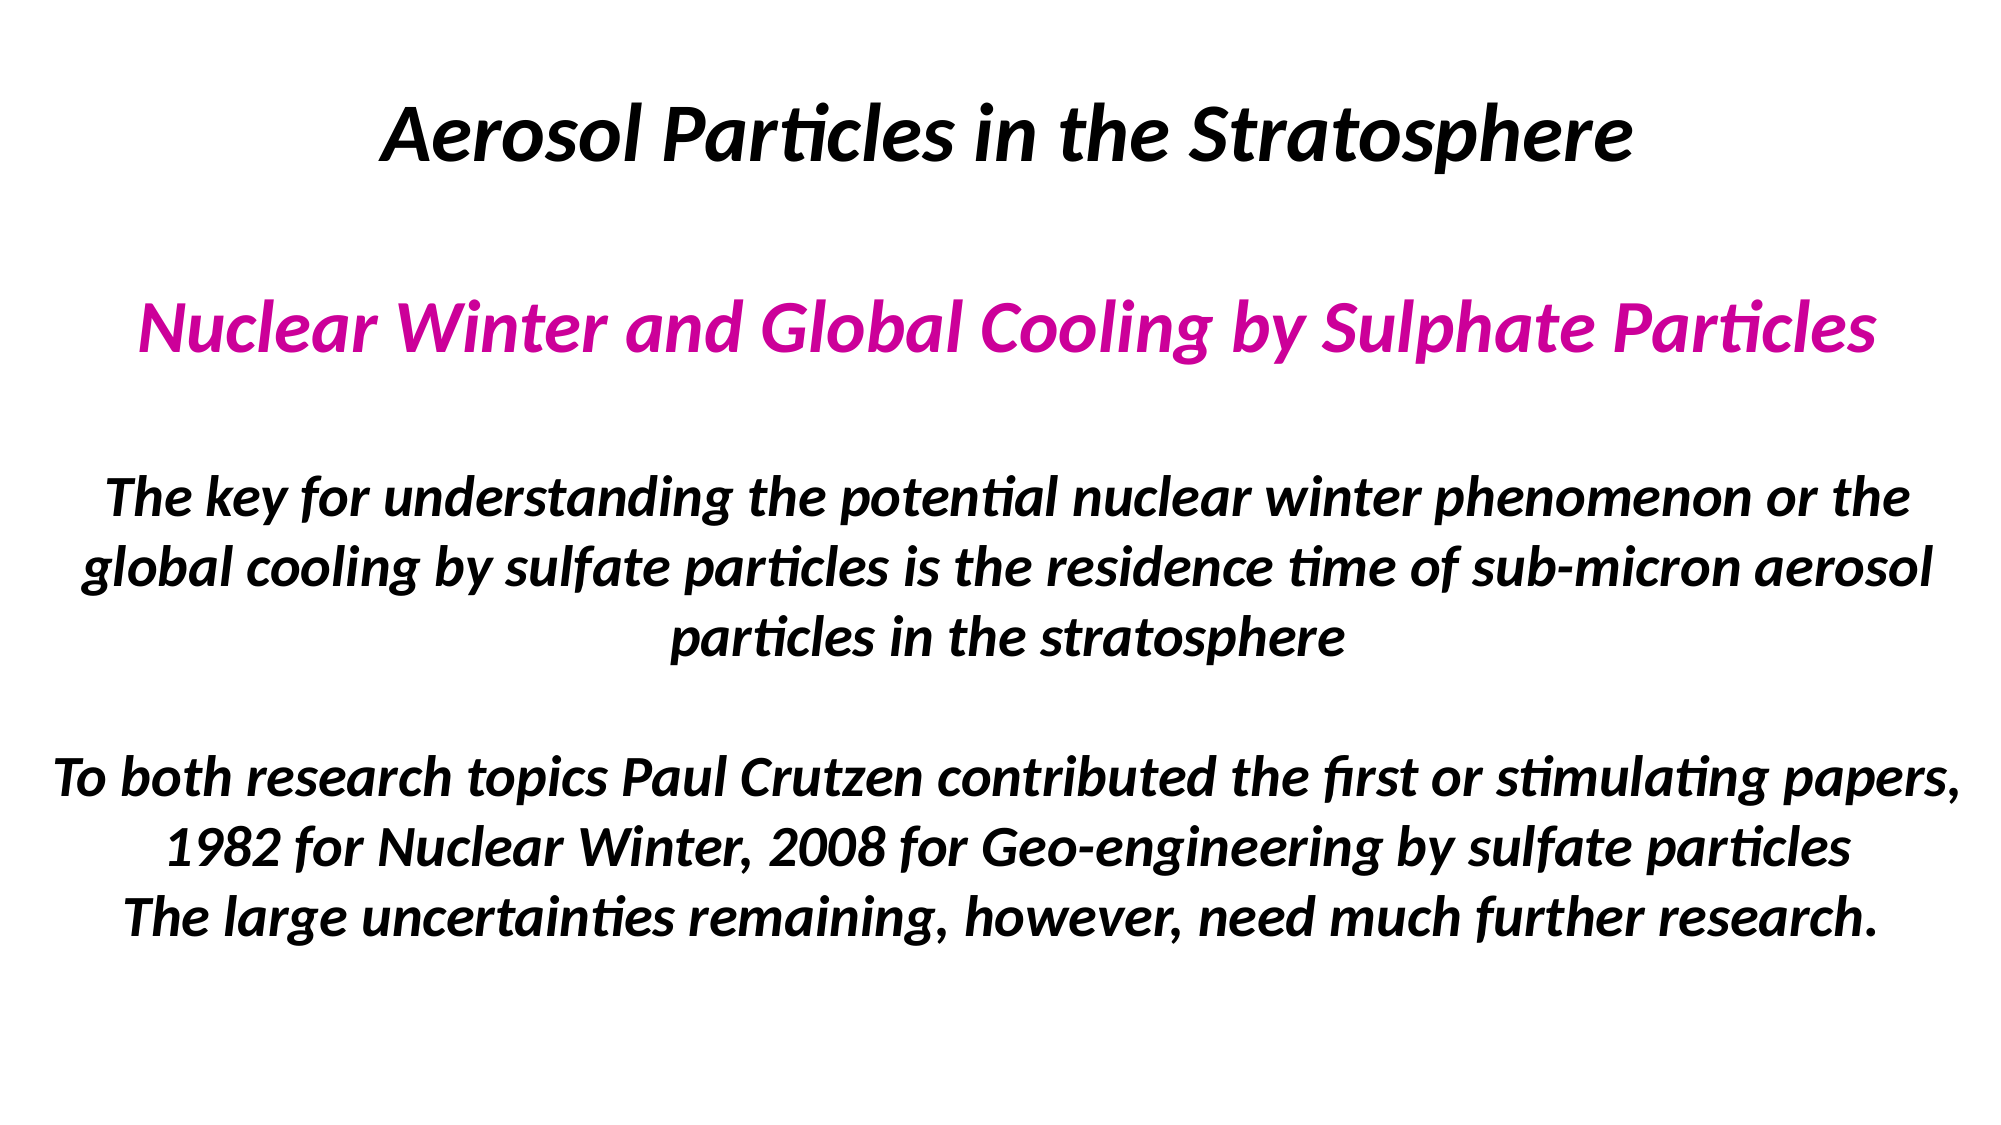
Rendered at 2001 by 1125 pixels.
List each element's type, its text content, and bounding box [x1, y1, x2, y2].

text_box Aerosol Particles in the Stratosphere Nuclear Winter and Global Cooling by Sulphate Particles The key for understanding the potential nuclear winter phenomenon or the global cooling by sulfate particles is the residence time of sub-micron aerosol particles in the stratosphere To both research topics Paul Crutzen contributed the first or stimulating papers, 1982 for Nuclear Winter, 2008 for Geo-engineering by sulfate particles The large uncertainties remaining, however, need much further research. [34, 70, 1983, 956]
